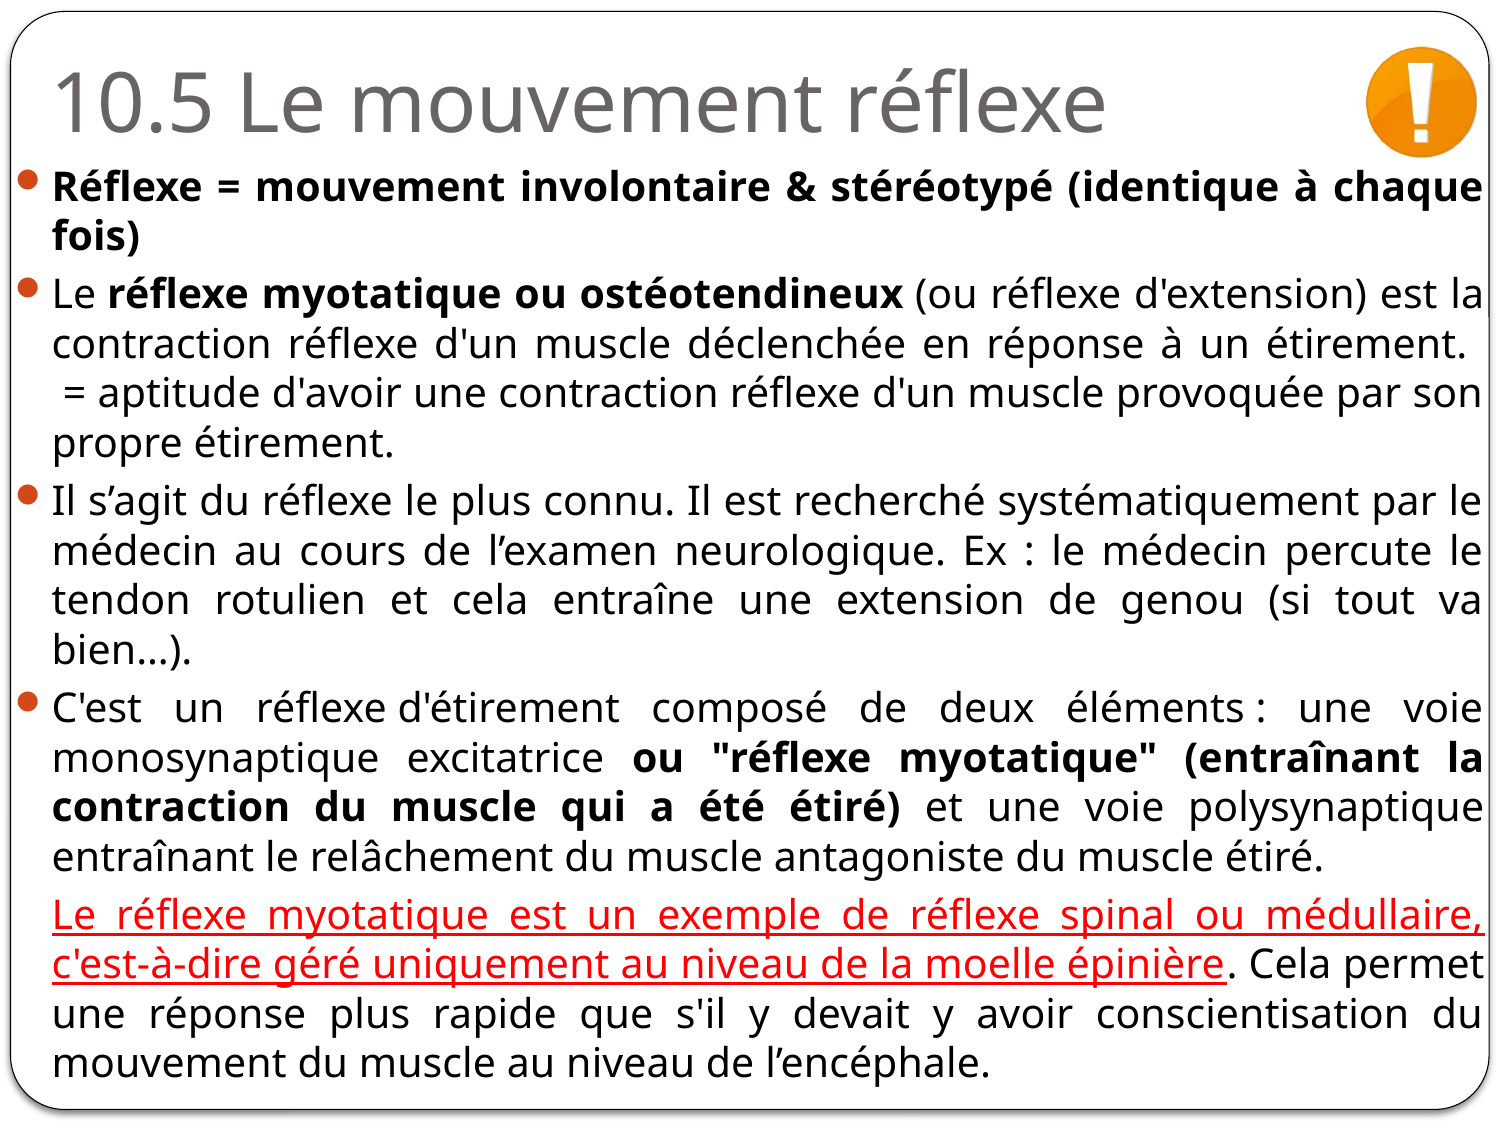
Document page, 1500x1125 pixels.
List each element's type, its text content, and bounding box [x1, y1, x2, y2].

picture [1365, 46, 1477, 158]
list Réflexe = mouvement involontaire & stéréotypé (identique à chaque fois) Le réflexe myotatique ou ostéotendineux (ou réflexe d'extension) est la contraction réflexe d'un muscle déclenchée en réponse à un étirement. = aptitude d'avoir une contraction réflexe d'un muscle provoquée par son propre étirement. Il s’agit du réflexe le plus connu. Il est recherché systématiquement par le médecin au cours de l’examen neurologique. Ex : le médecin percute le tendon rotulien et cela entraîne une extension de genou (si tout va bien…). C'est un réflexe d'étirement composé de deux éléments : une voie monosynaptique excitatrice ou "réflexe myotatique" (entraînant la contraction du muscle qui a été étiré) et une voie polysynaptique entraînant le relâchement du muscle antagoniste du muscle étiré. Le réflexe myotatique est un exemple de réflexe spinal ou médullaire, c'est-à-dire géré uniquement au niveau de la moelle épinière. Cela permet une réponse plus rapide que s'il y devait y avoir conscientisation du mouvement du muscle au niveau de l’encéphale. [0, 152, 1500, 1125]
title 10.5 Le mouvement réflexe [35, 0, 1442, 152]
